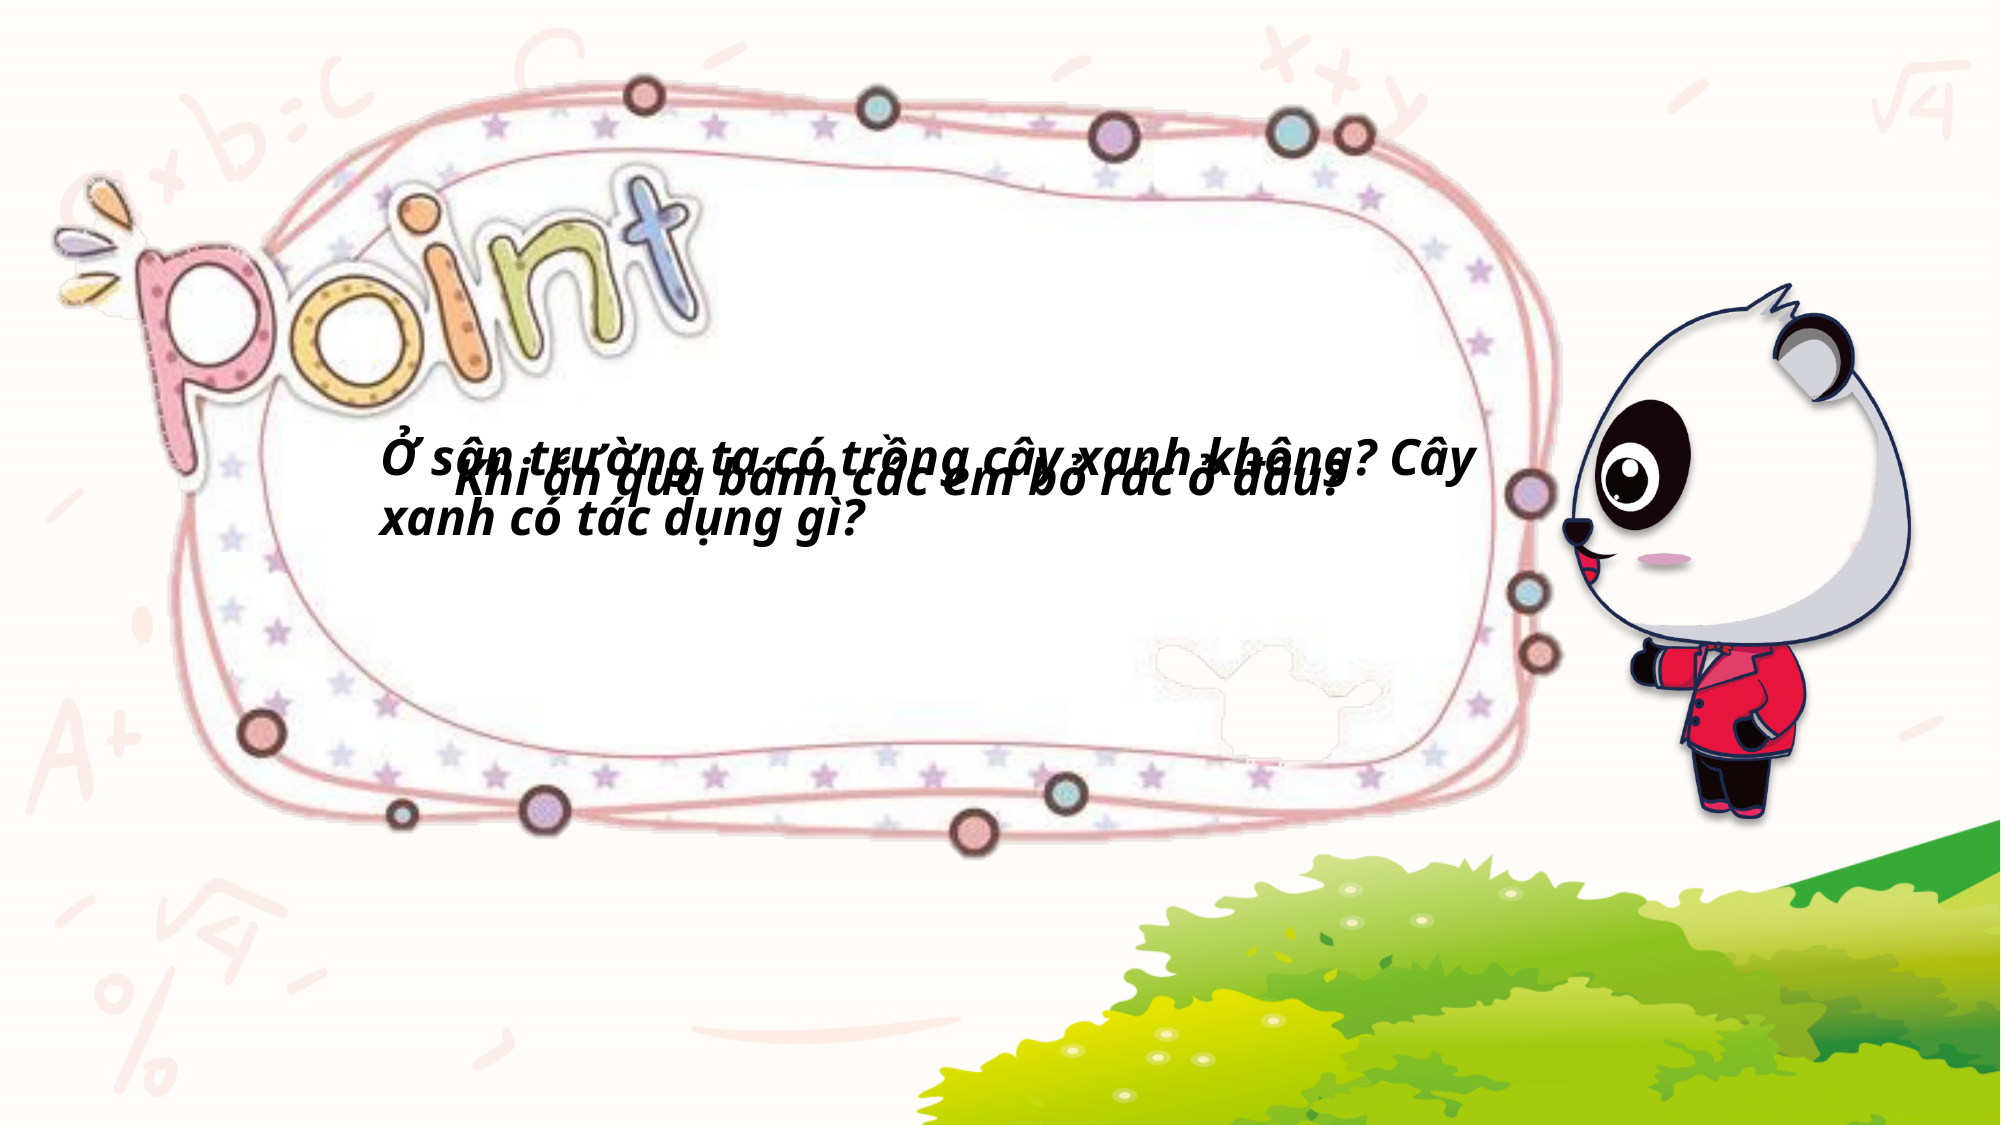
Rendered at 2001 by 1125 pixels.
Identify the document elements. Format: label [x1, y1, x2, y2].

text_box [37, 68, 1931, 877]
picture [897, 799, 2001, 1125]
